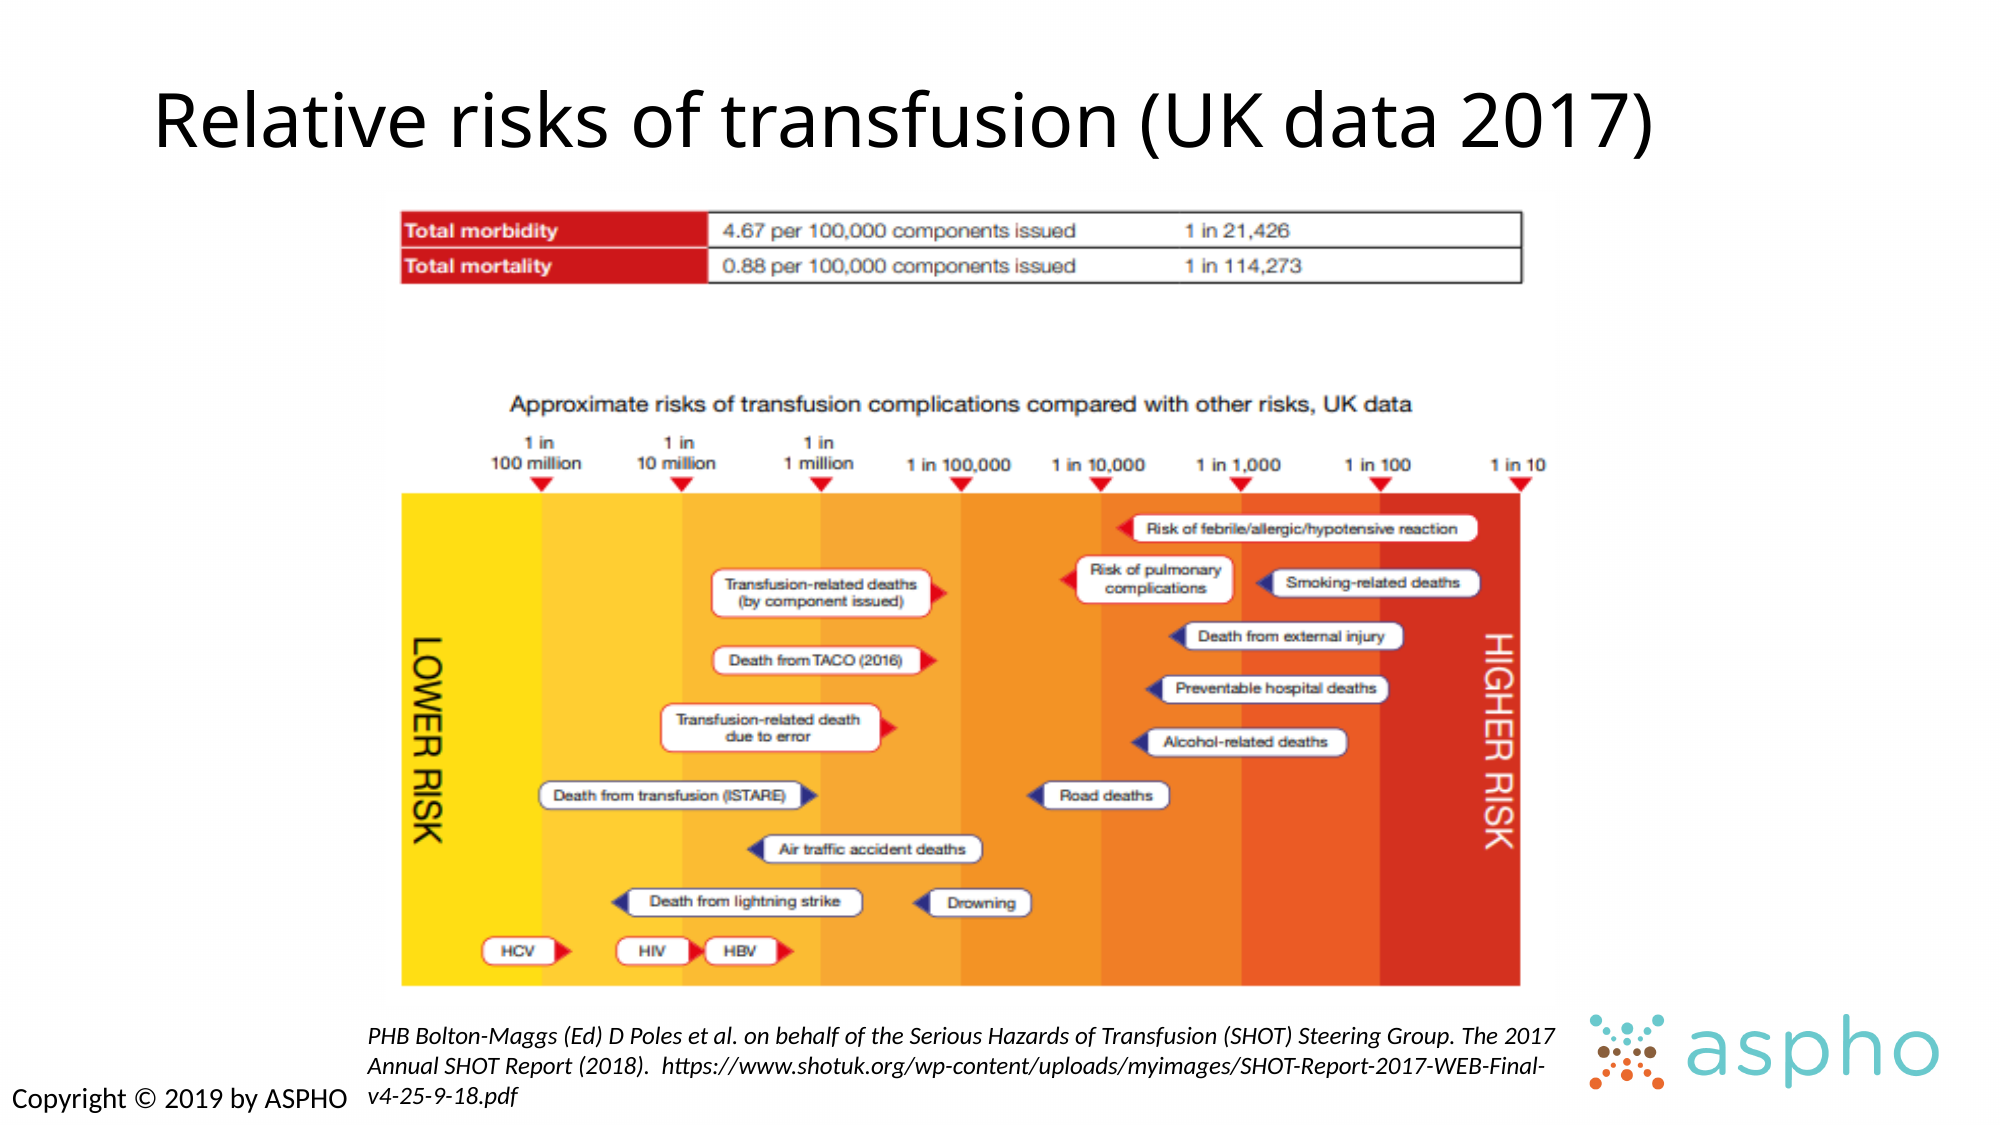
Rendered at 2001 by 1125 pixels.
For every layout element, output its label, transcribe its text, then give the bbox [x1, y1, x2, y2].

title Relative risks of transfusion (UK data 2017) [137, 59, 1863, 186]
picture [0, 0, 2001, 1125]
text_box Copyright © 2019 by ASPHO [0, 1071, 507, 1122]
text_box PHB Bolton-Maggs (Ed) D Poles et al. on behalf of the Serious Hazards of Transfusion (SHOT) Steering Group. The 2017 Annual SHOT Report (2018). https://www.shotuk.org/wp-content/uploads/myimages/SHOT-Report-2017-WEB-Final-v4-25-9-18.pdf [353, 1012, 1592, 1117]
